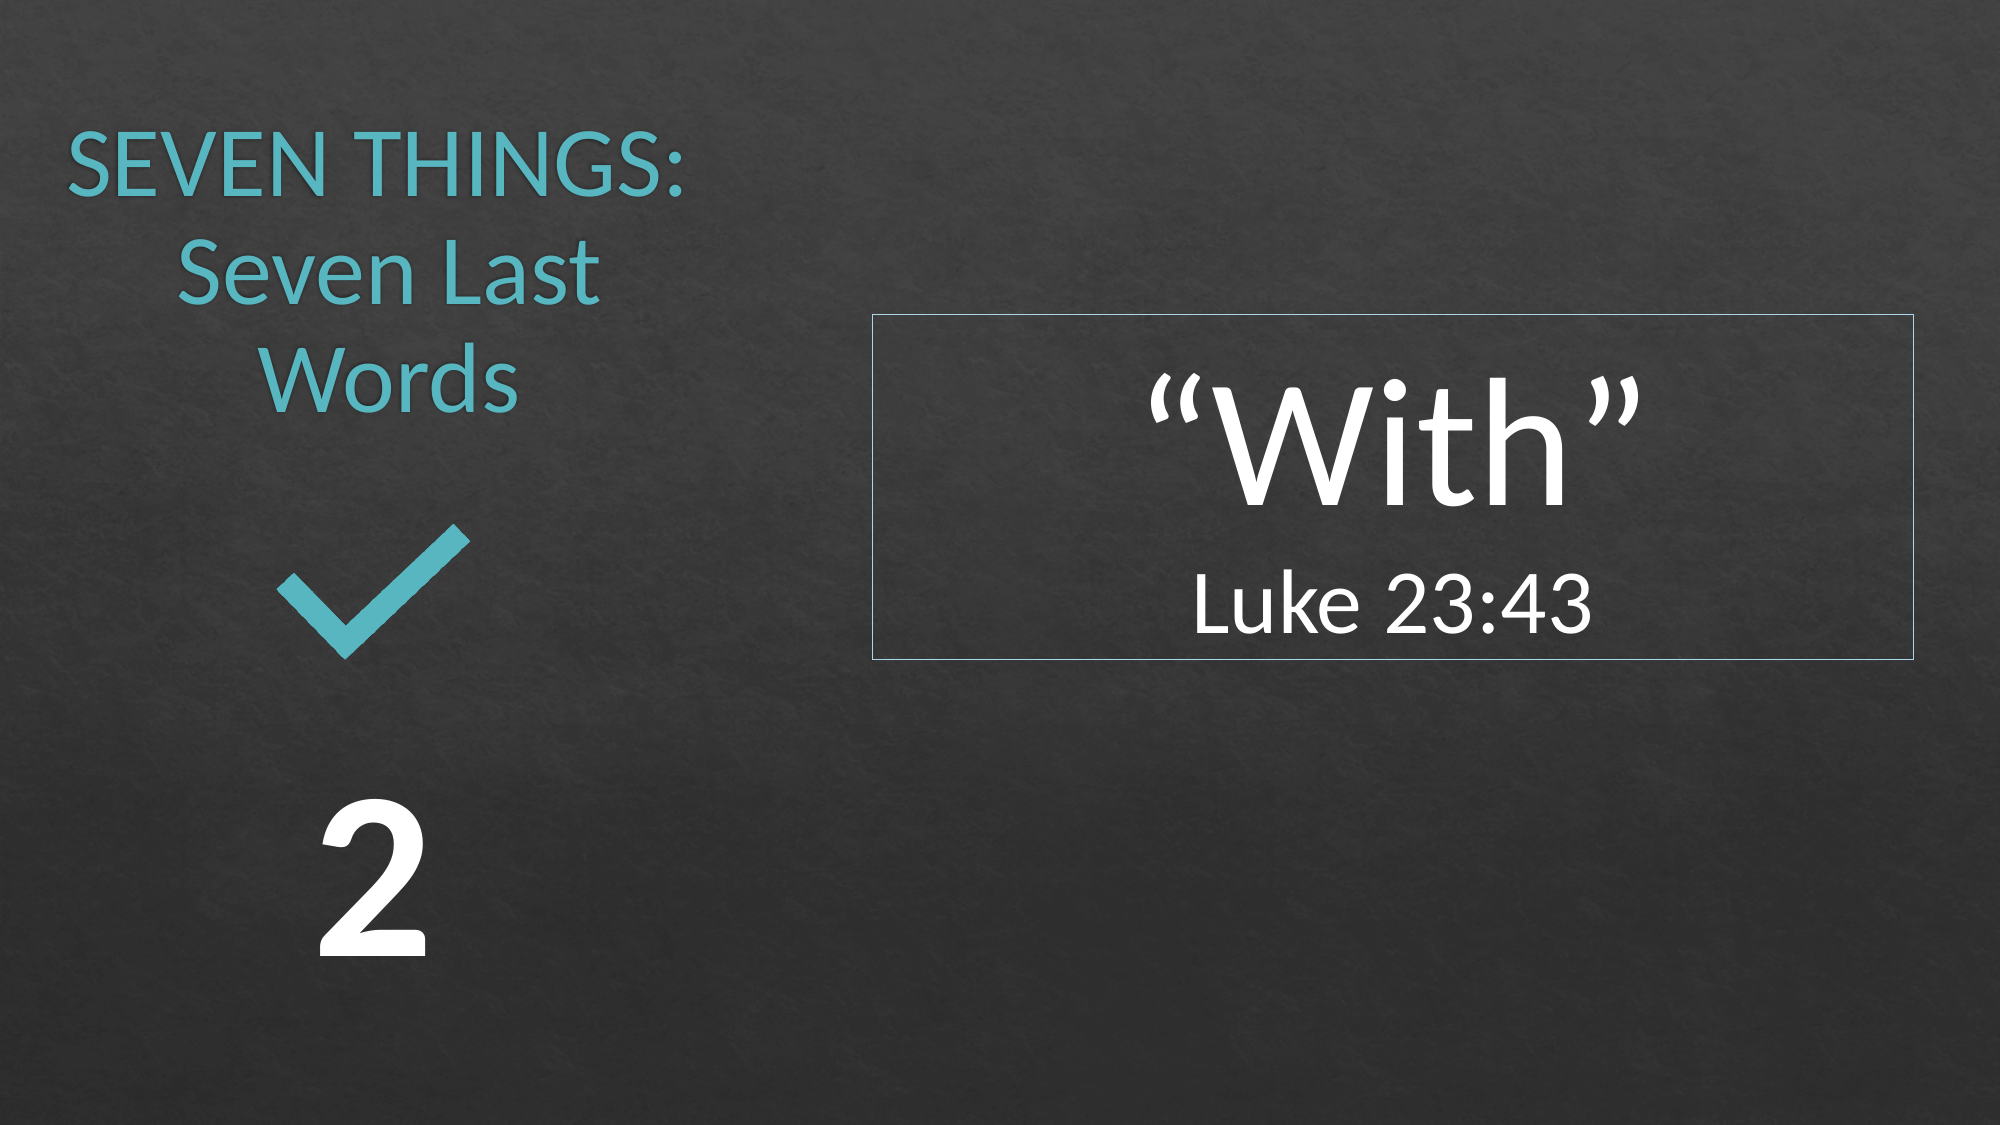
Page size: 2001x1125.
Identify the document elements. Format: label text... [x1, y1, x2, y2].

title SEVEN THINGS: Seven Last Words [30, 68, 748, 476]
text_box “With” Luke 23:43 [872, 314, 1914, 660]
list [86, 488, 660, 1099]
